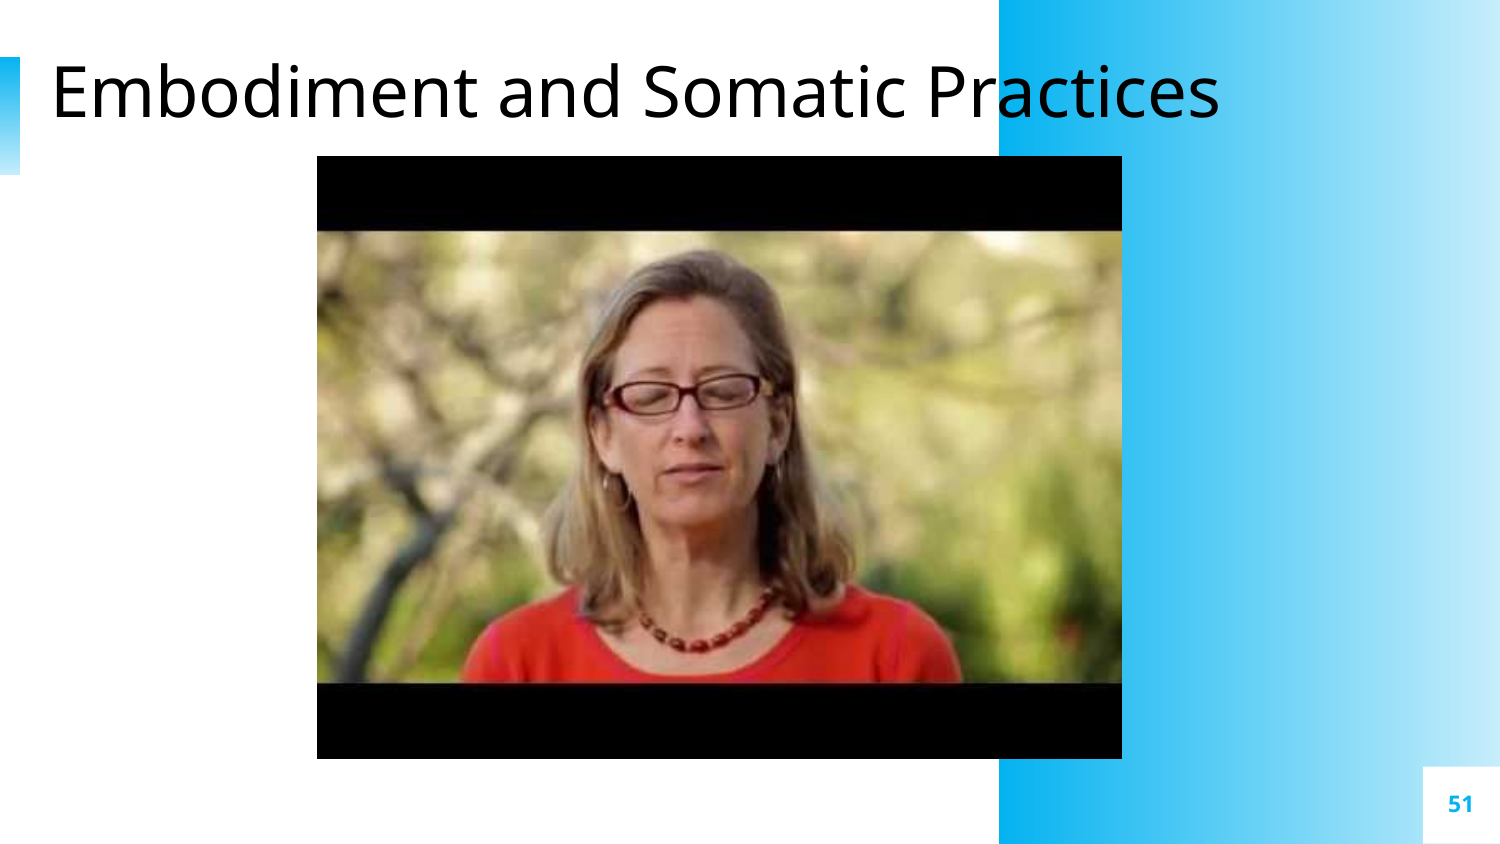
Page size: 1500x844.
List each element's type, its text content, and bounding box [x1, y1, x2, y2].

title Embodiment and Somatic Practices [50, 58, 1291, 175]
picture [317, 155, 1122, 760]
slide_number ‹#› [1422, 766, 1500, 844]
